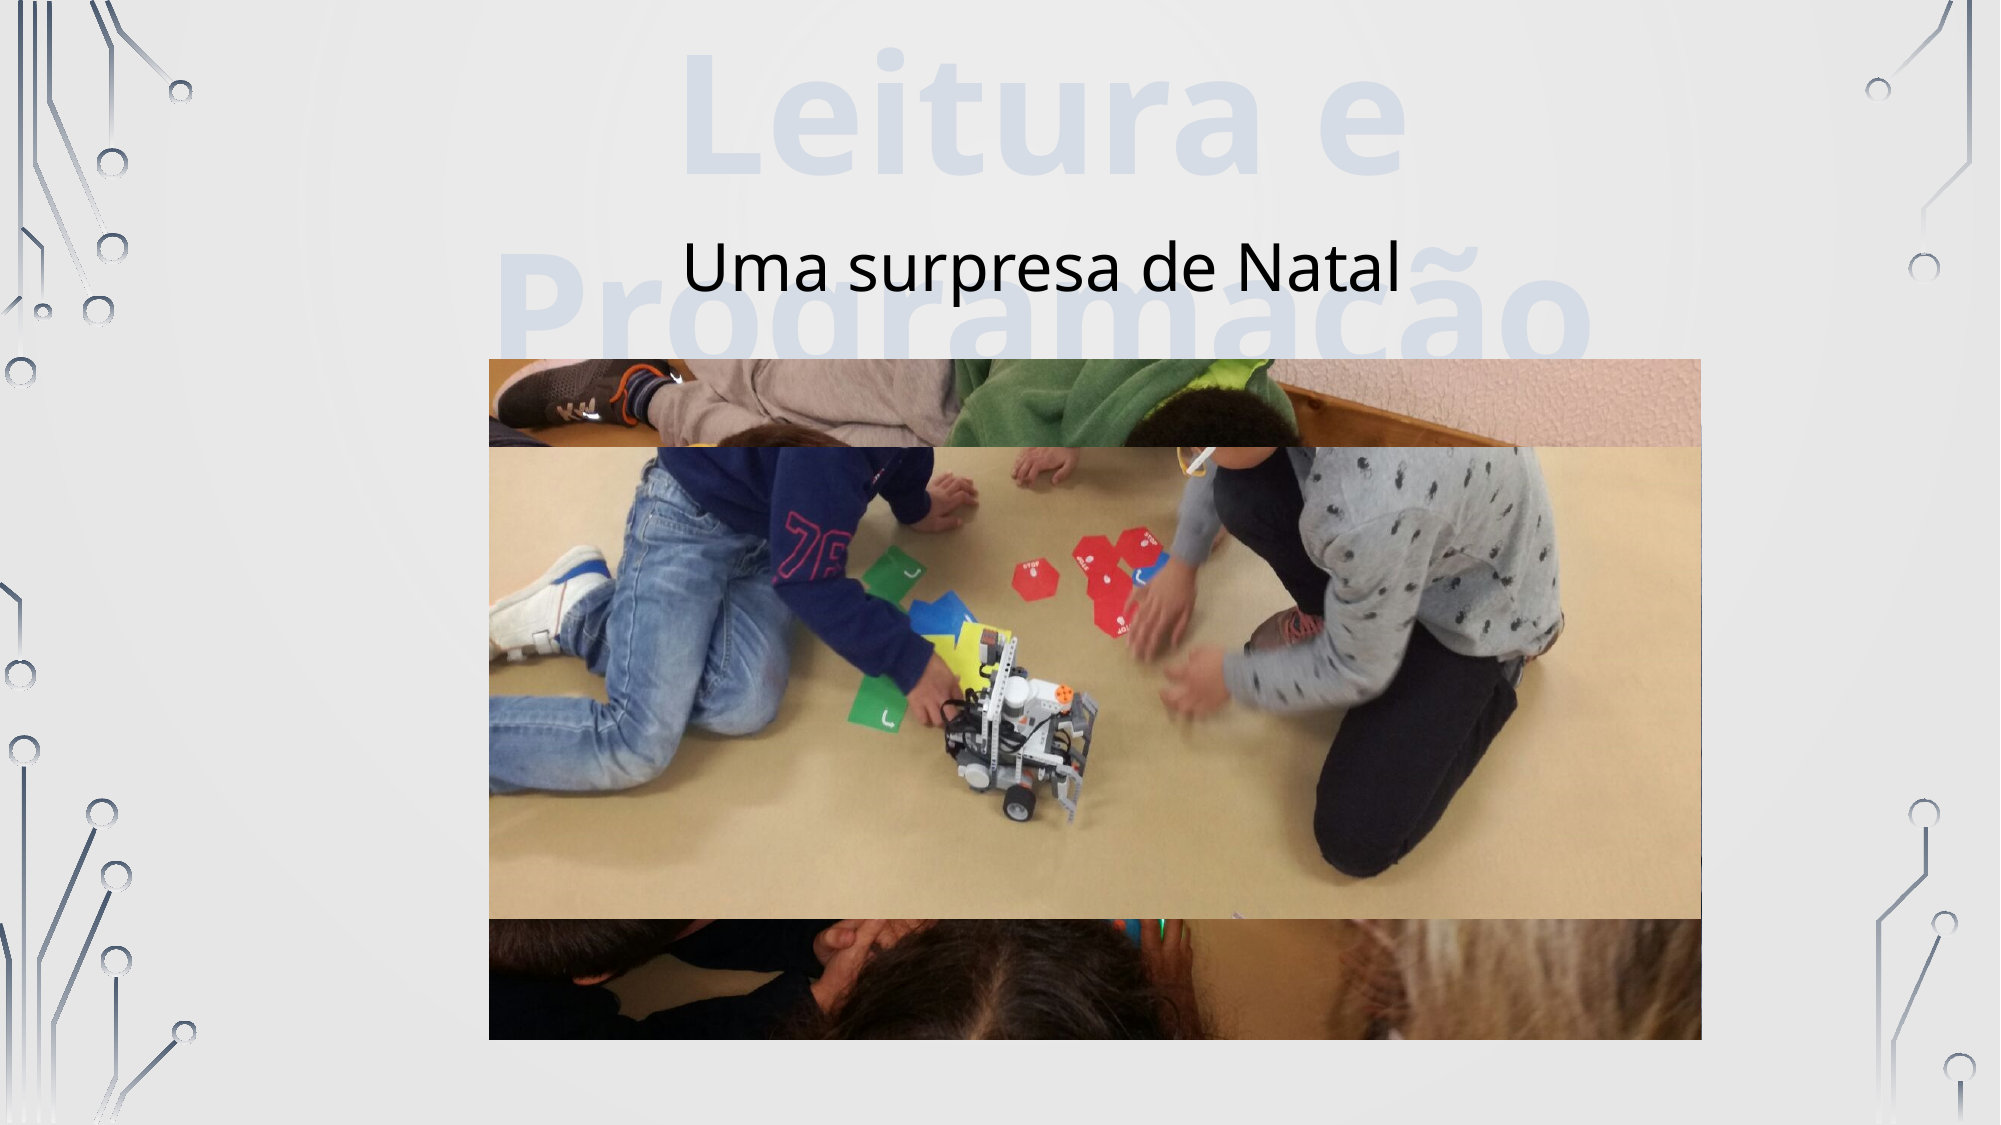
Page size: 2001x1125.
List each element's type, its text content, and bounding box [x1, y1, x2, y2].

text_box Uma surpresa de Natal [667, 217, 1418, 312]
text_box Leitura e Programação [187, 0, 1898, 415]
picture [489, 359, 1702, 1041]
